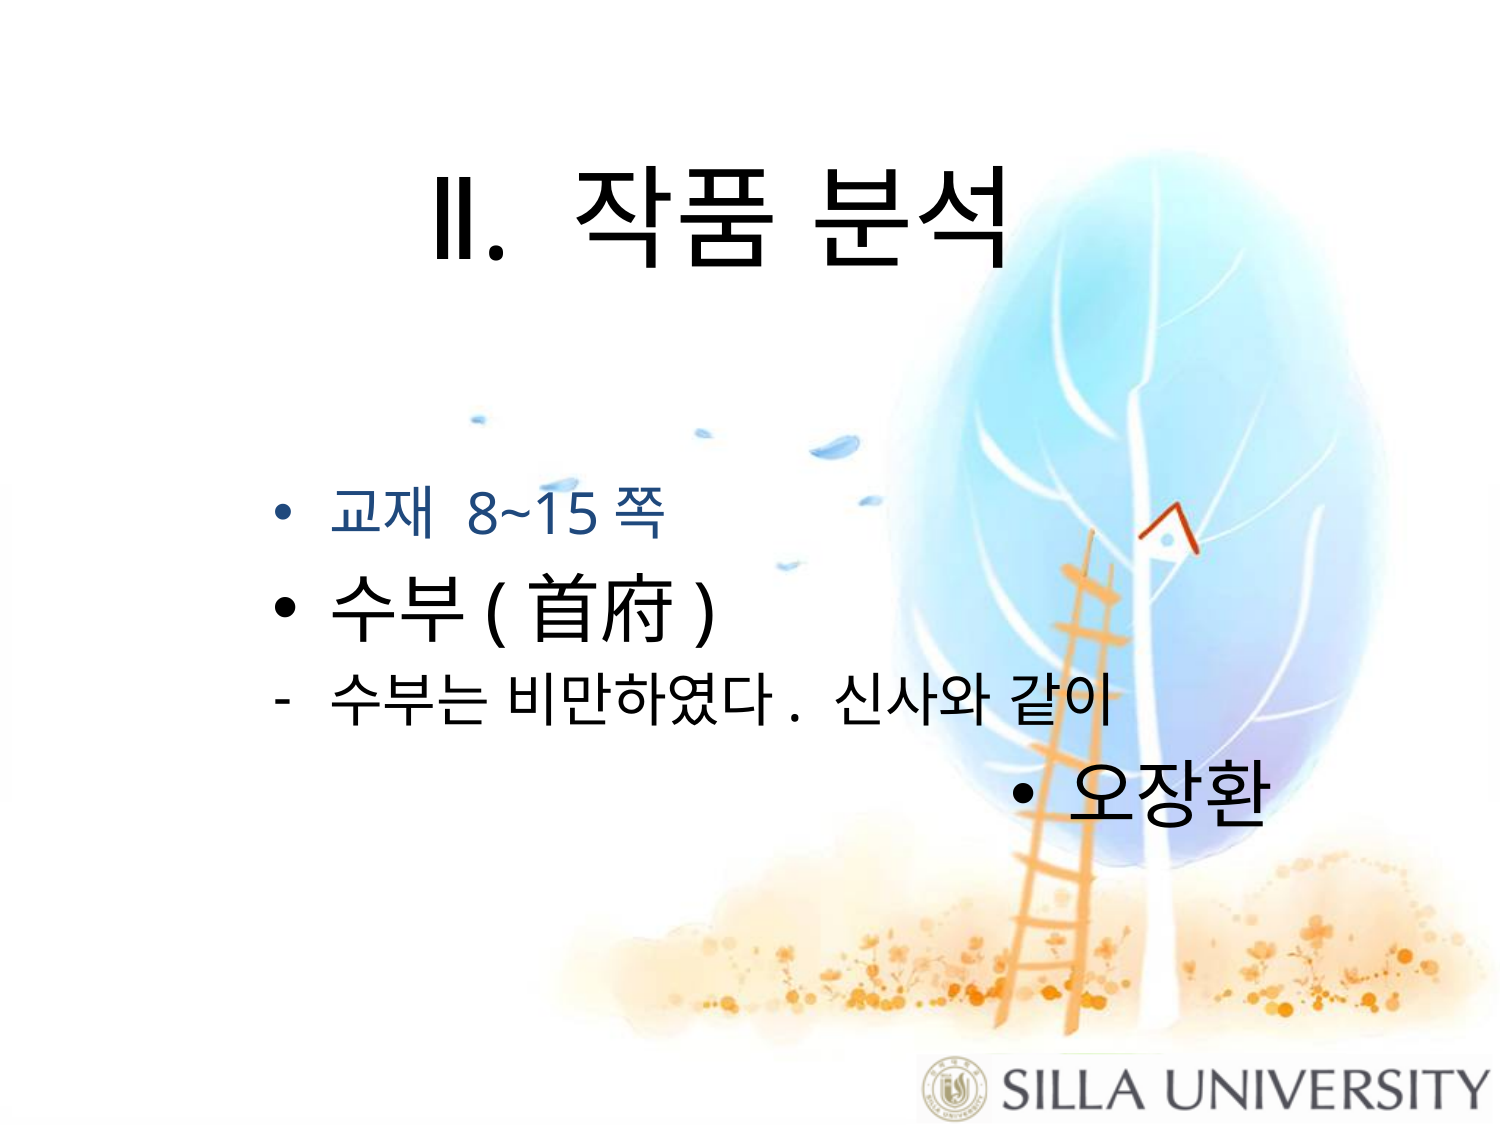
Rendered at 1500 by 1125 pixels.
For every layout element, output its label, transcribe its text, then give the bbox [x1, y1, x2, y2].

picture [0, 0, 1500, 1125]
subtitle 교재 8~15쪽 수부(首府) 수부는 비만하였다. 신사와 같이 오장환 [257, 468, 1290, 797]
title Ⅱ. 작품 분석 [46, 117, 1397, 305]
